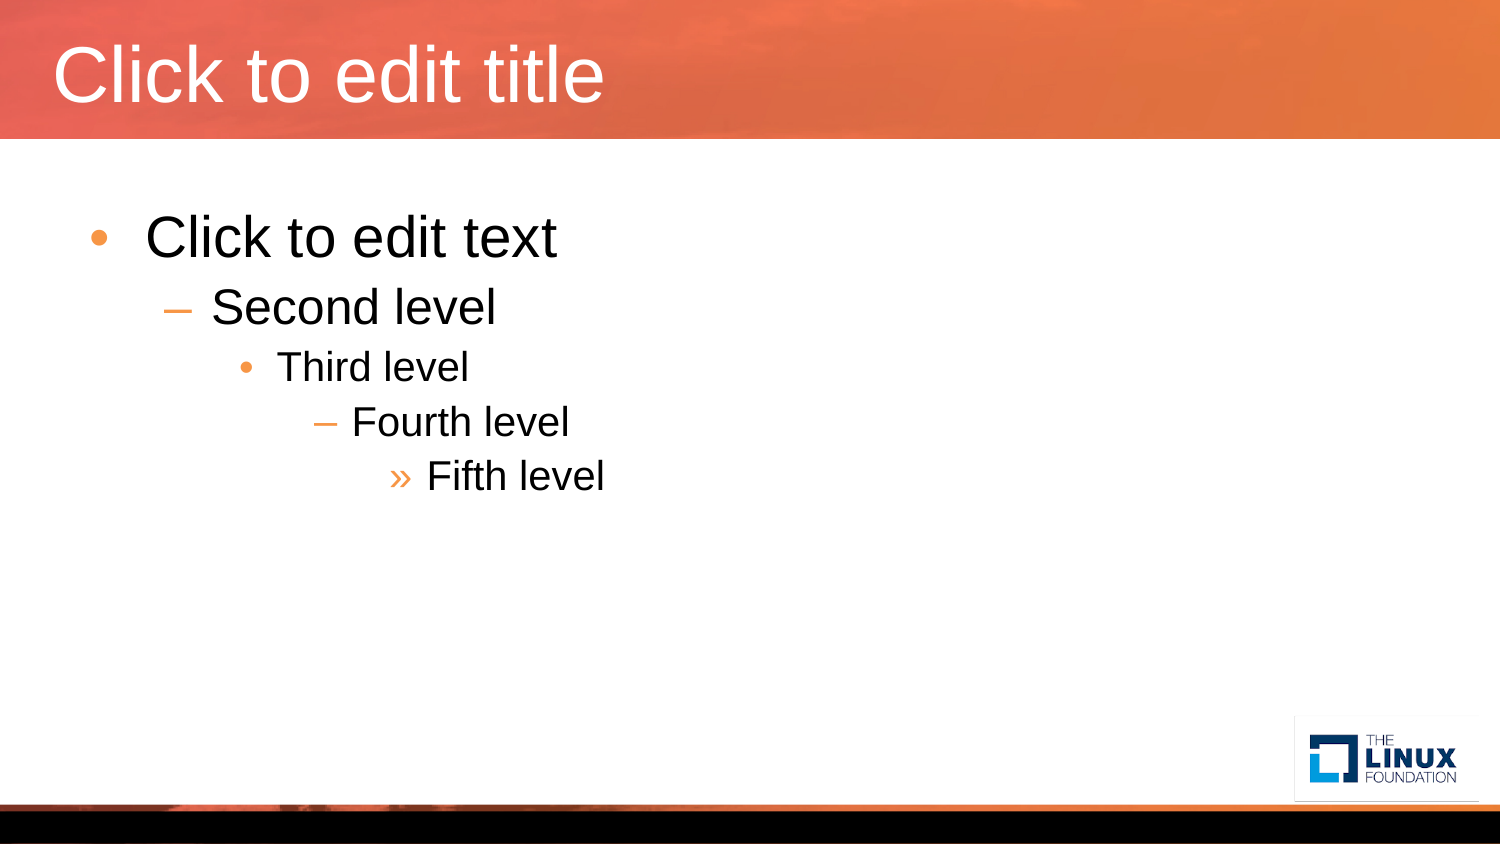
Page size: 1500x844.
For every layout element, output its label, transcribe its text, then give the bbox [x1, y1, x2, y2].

picture [0, 702, 1500, 811]
title Click to edit title [37, 9, 1414, 141]
picture [0, 0, 1500, 139]
list Click to edit text Second level Third level Fourth level Fifth level [74, 196, 1269, 754]
